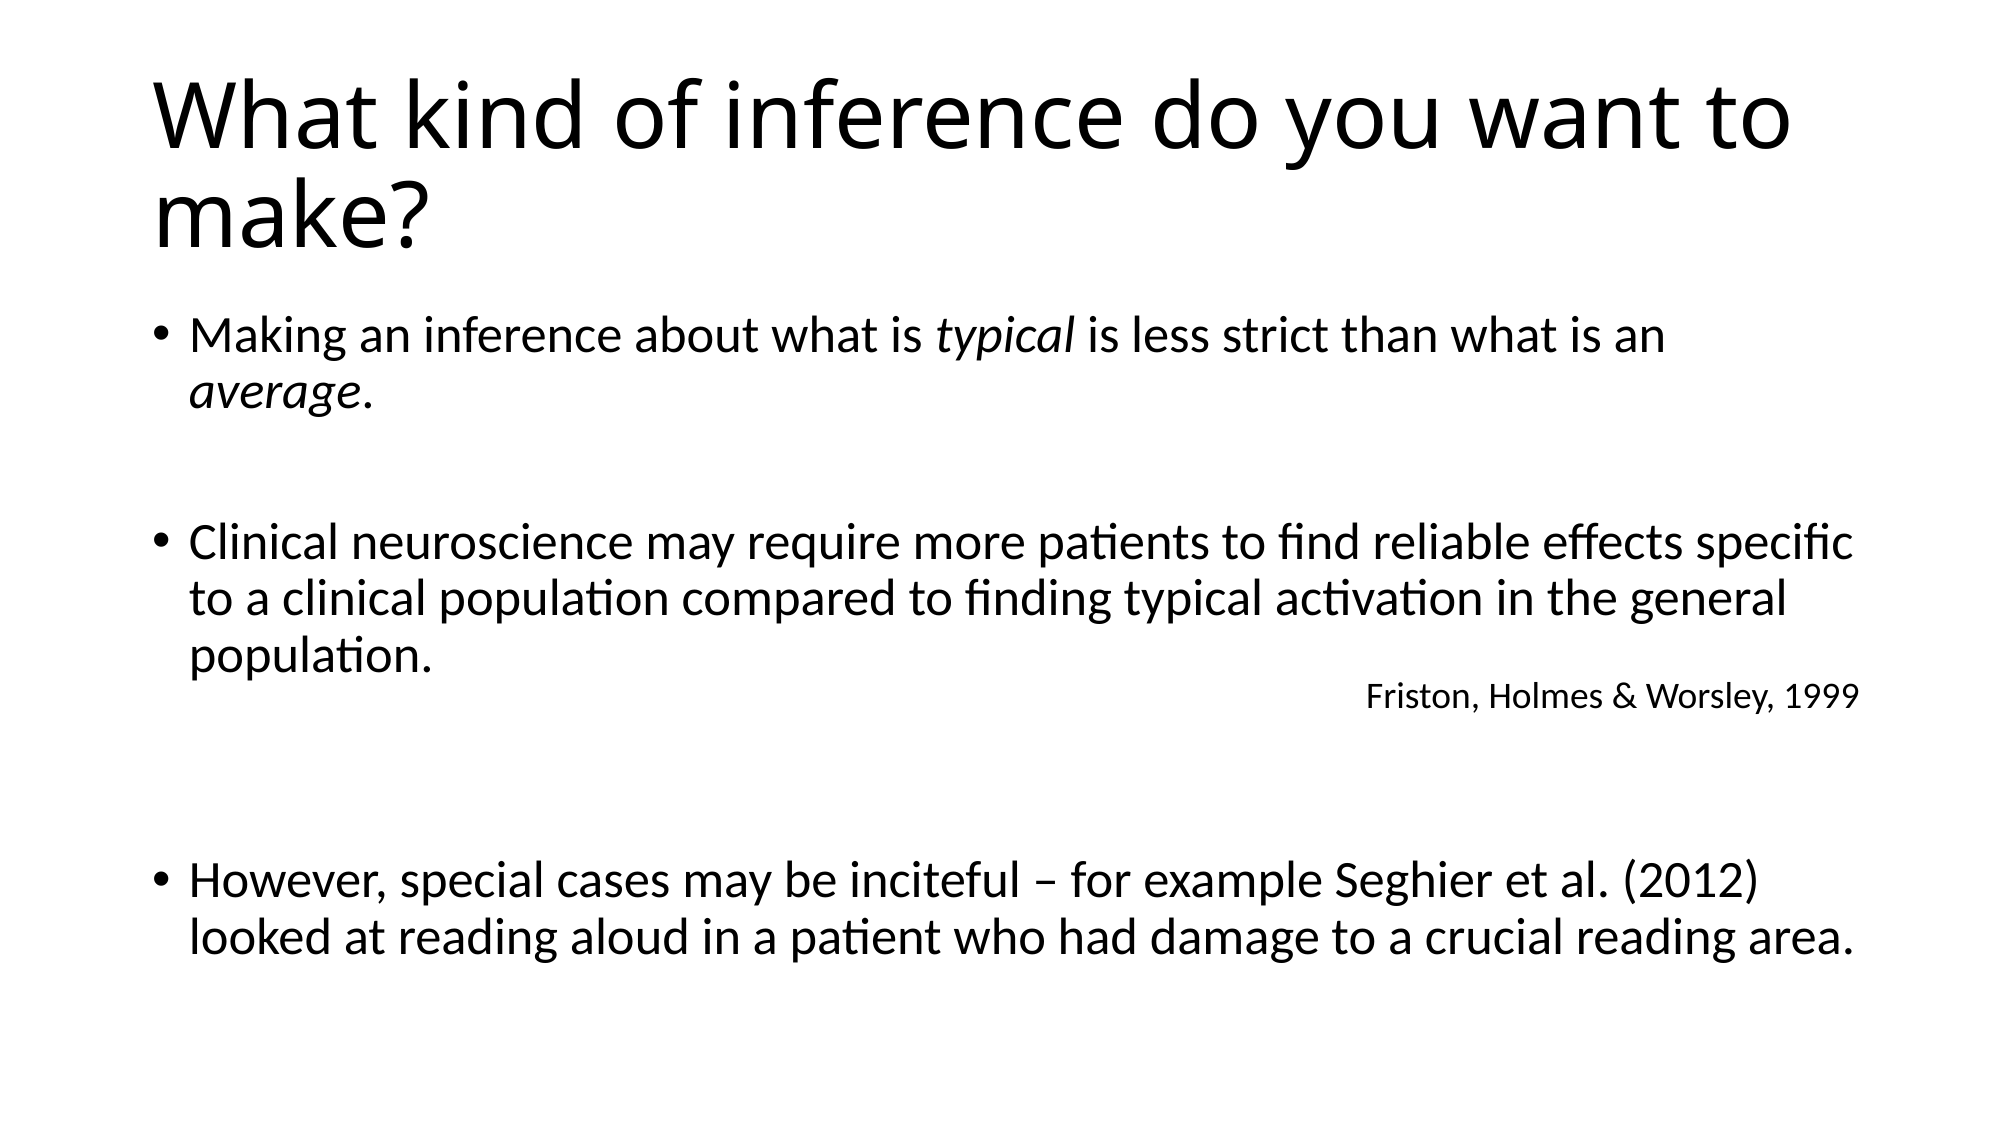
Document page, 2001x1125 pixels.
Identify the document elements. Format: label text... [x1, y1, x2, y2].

title What kind of inference do you want to make? [137, 59, 1863, 278]
text_box Friston, Holmes & Worsley, 1999 [1351, 663, 1879, 724]
list Making an inference about what is typical is less strict than what is an average. Clinical neuroscience may require more patients to find reliable effects specific to a clinical population compared to finding typical activation in the general population. However, special cases may be inciteful – for example Seghier et al. (2012) looked at reading aloud in a patient who had damage to a crucial reading area. [137, 299, 1879, 1028]
